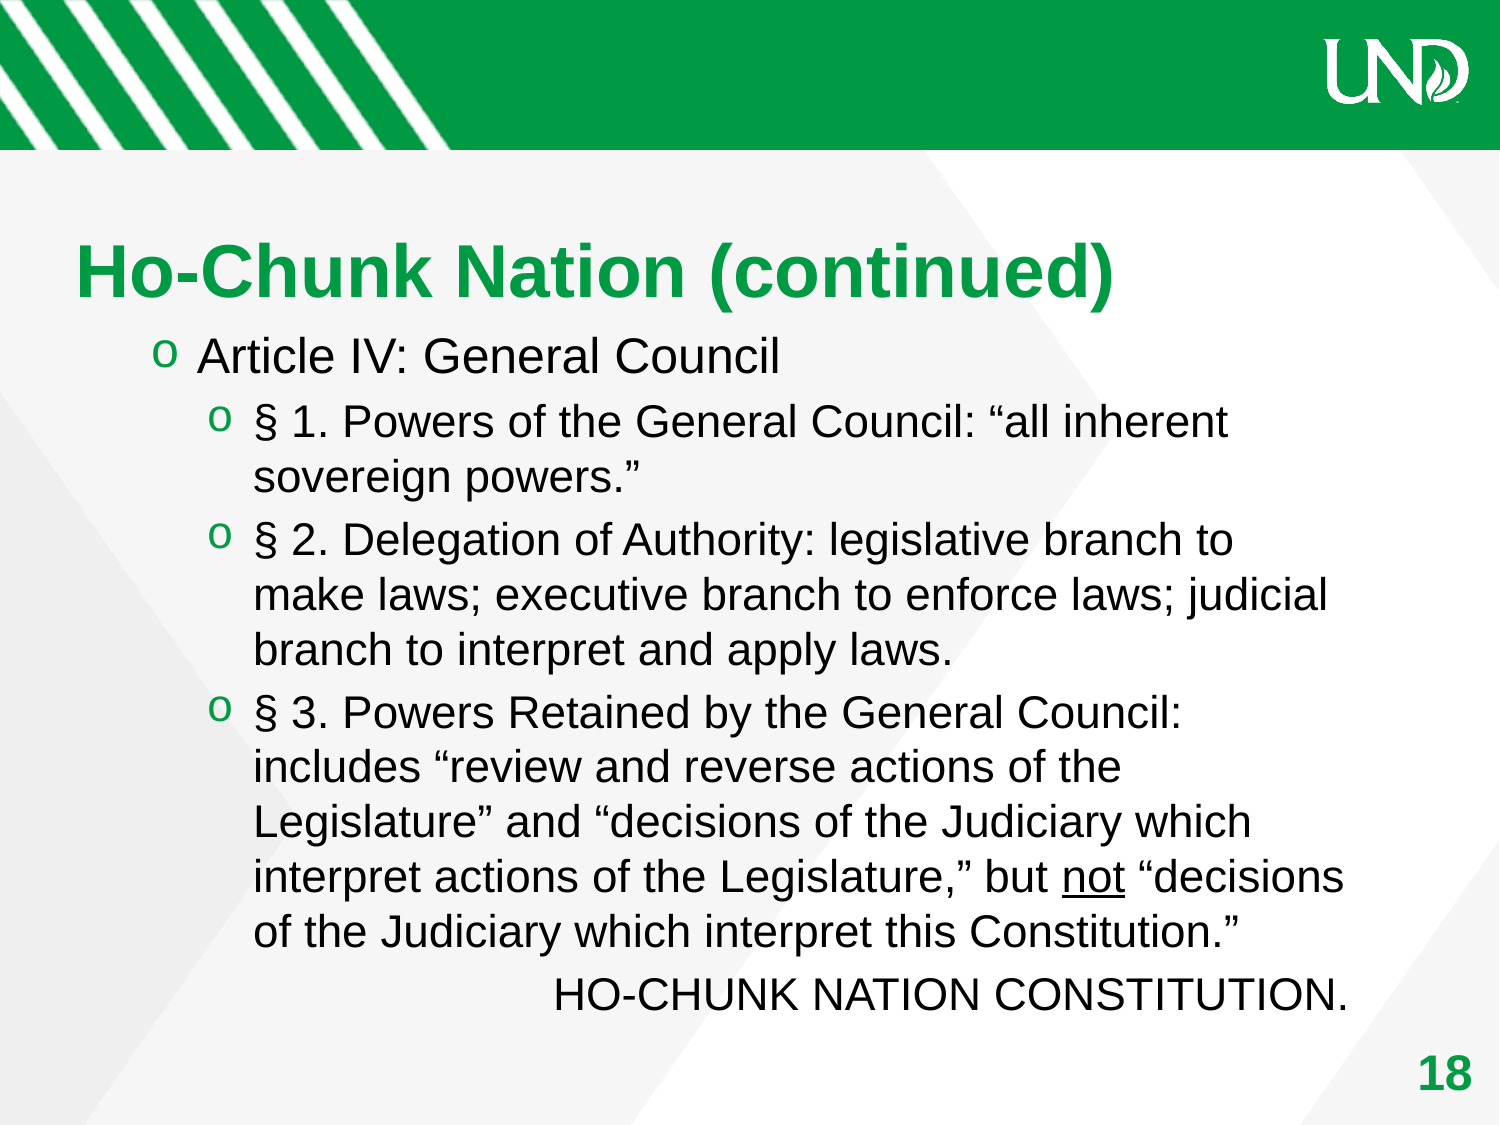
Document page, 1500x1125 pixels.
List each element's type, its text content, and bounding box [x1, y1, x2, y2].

slide_number 18 [1388, 1014, 1500, 1125]
list Article IV: General Council § 1. Powers of the General Council: “all inherent sovereign powers.” § 2. Delegation of Authority: legislative branch to make laws; executive branch to enforce laws; judicial branch to interpret and apply laws. § 3. Powers Retained by the General Council: includes “review and reverse actions of the Legislature” and “decisions of the Judiciary which interpret actions of the Legislature,” but not “decisions of the Judiciary which interpret this Constitution.” Ho-Chunk Nation Constitution. [150, 323, 1350, 1050]
picture [1308, 34, 1483, 110]
title Ho-Chunk Nation (continued) [75, 224, 1352, 324]
picture [0, 150, 1499, 1125]
